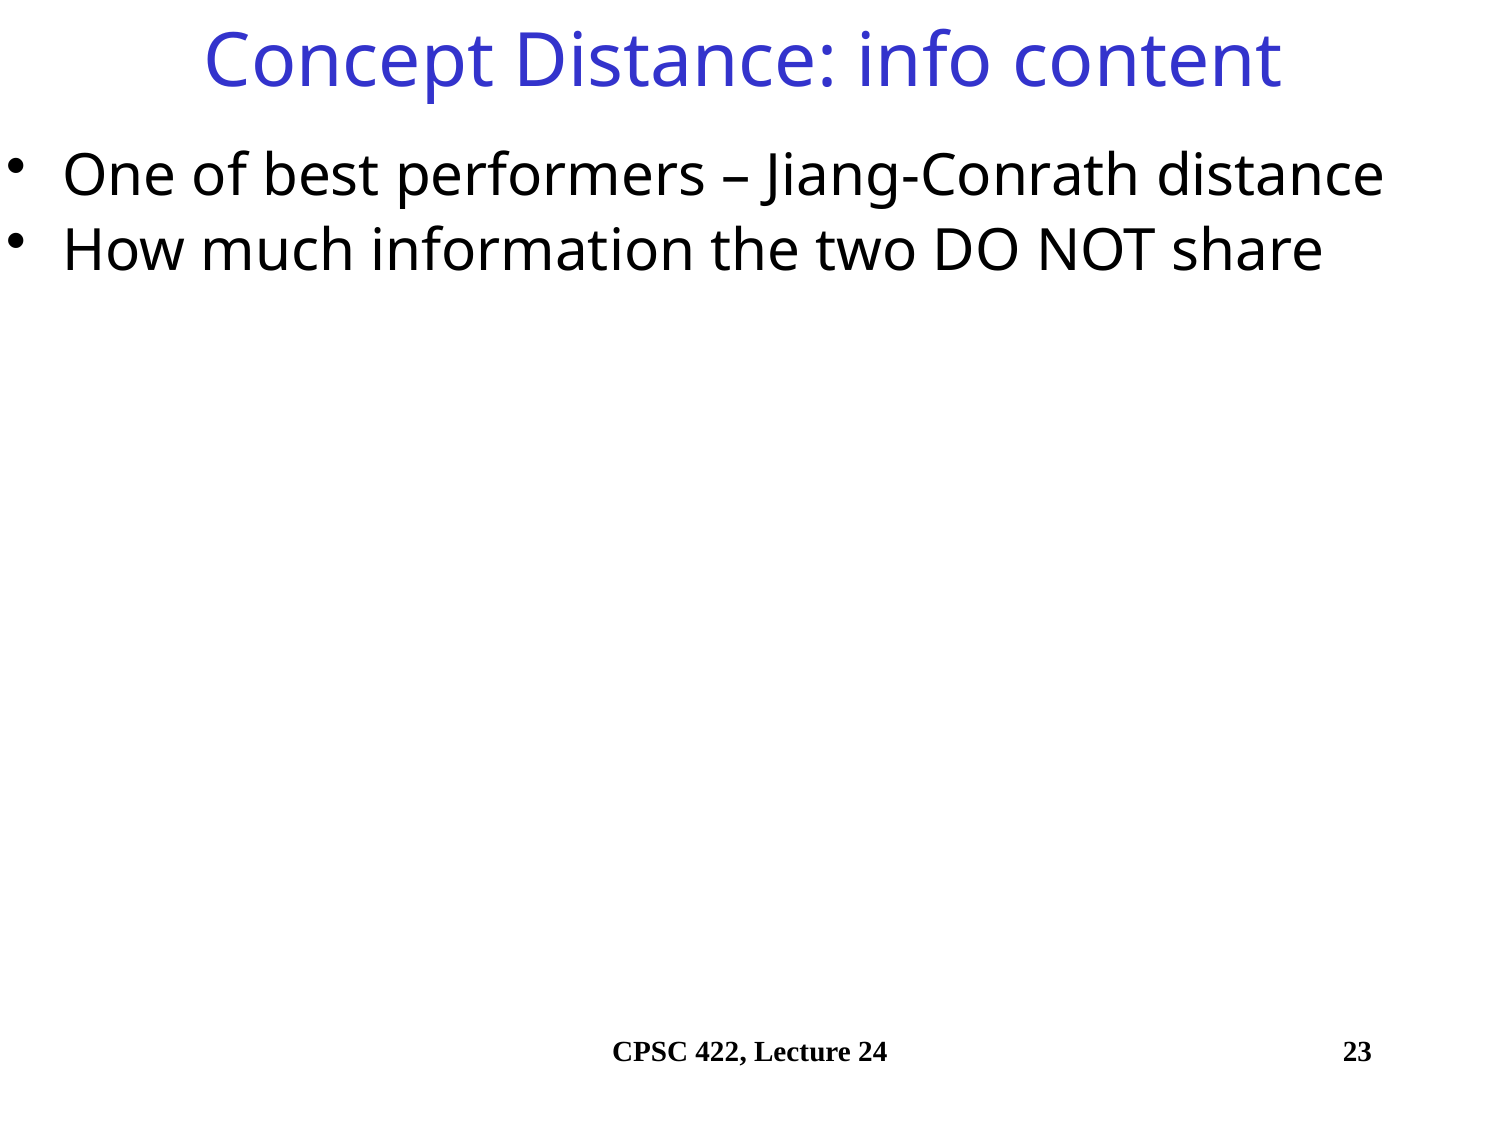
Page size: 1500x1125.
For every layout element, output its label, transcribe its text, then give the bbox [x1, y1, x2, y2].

slide_number 23 [1074, 1024, 1388, 1101]
title Concept Distance: info content [0, 0, 1500, 137]
footer CPSC 422, Lecture 24 [512, 1024, 988, 1101]
list One of best performers – Jiang-Conrath distance How much information the two DO NOT share [0, 137, 1500, 301]
